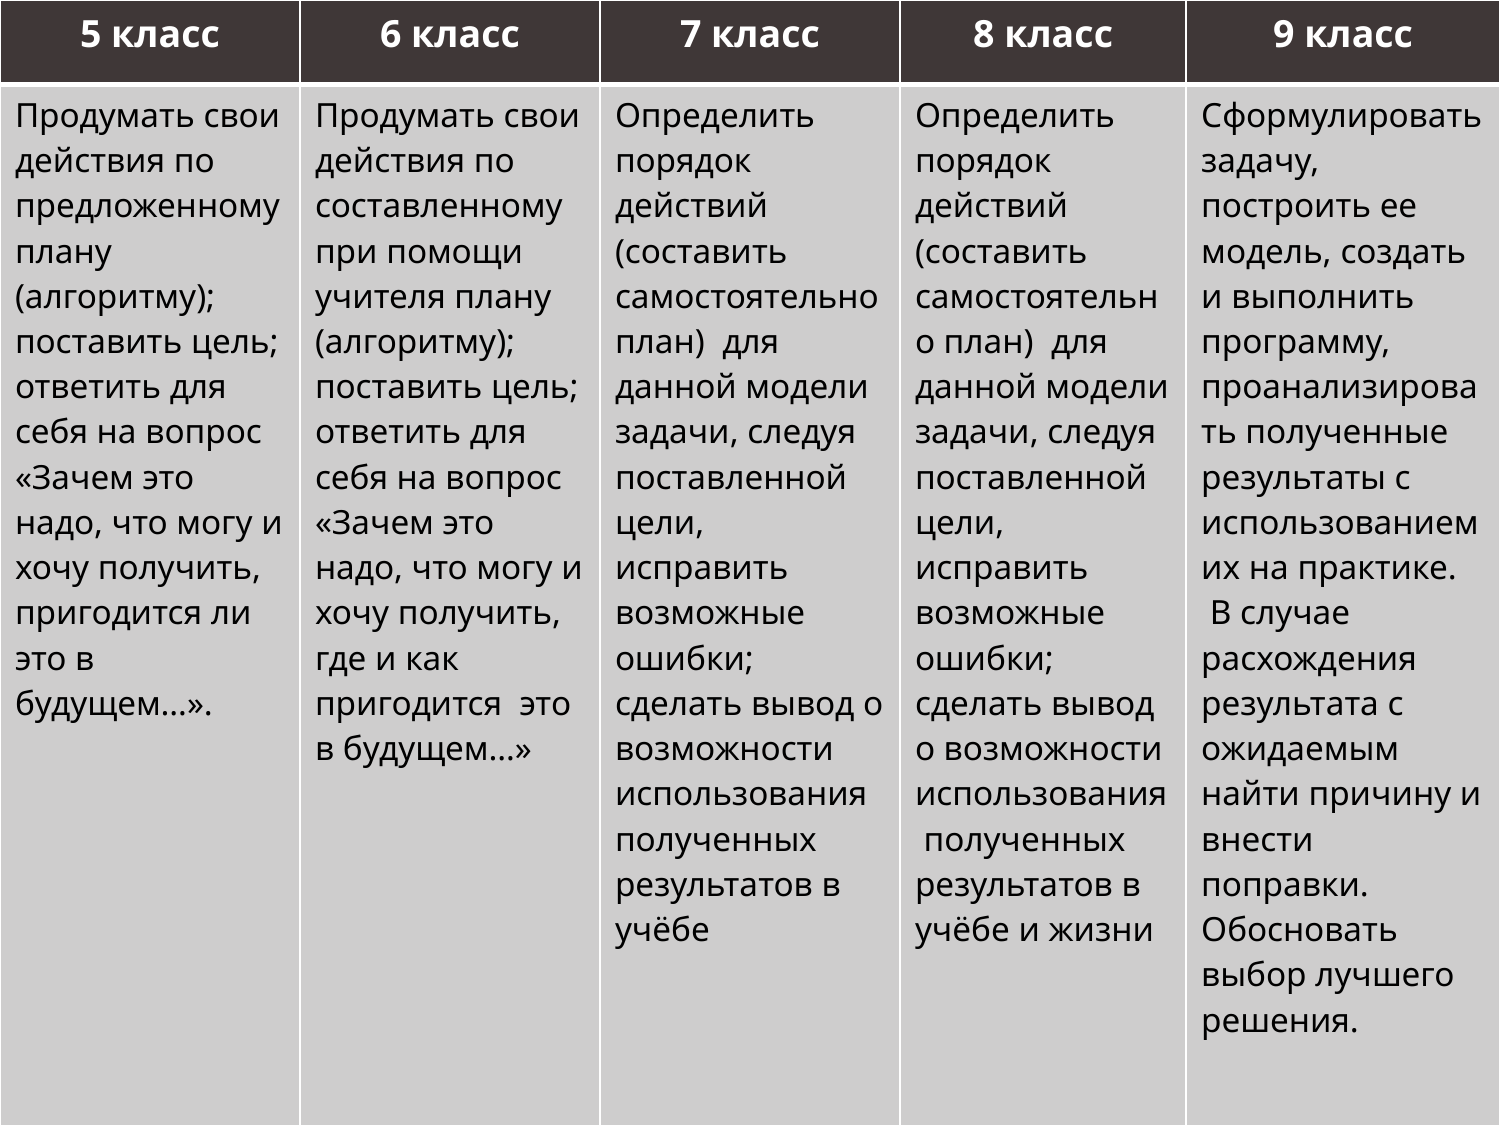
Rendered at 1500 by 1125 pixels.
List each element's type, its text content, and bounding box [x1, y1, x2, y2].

table_header 5 класс [1, 1, 299, 82]
table_header 6 класс [301, 1, 599, 82]
table_header 9 класс [1187, 1, 1499, 82]
table_cell Определить порядок действий (составить самостоятельно план) для данной модели задачи, следуя поставленной цели, исправить возможные ошибки; сделать вывод о возможности использования полученных результатов в учёбе [601, 87, 899, 1125]
table_cell Сформулировать задачу, построить ее модель, создать и выполнить программу, проанализировать полученные результаты с использованием их на практике. В случае расхождения результата с ожидаемым найти причину и внести поправки. Обосновать выбор лучшего решения. [1187, 87, 1499, 1125]
table_cell Продумать свои действия по предложенному плану (алгоритму); поставить цель; ответить для себя на вопрос «Зачем это надо, что могу и хочу получить, пригодится ли это в будущем…». [1, 87, 299, 1125]
table_cell Определить порядок действий (составить самостоятельно план) для данной модели задачи, следуя поставленной цели, исправить возможные ошибки; сделать вывод о возможности использования полученных результатов в учёбе и жизни [901, 87, 1185, 1125]
table_header 8 класс [901, 1, 1185, 82]
table_cell Продумать свои действия по составленному при помощи учителя плану (алгоритму); поставить цель; ответить для себя на вопрос «Зачем это надо, что могу и хочу получить, где и как пригодится это в будущем…» [301, 87, 599, 1125]
table_header 7 класс [601, 1, 899, 82]
